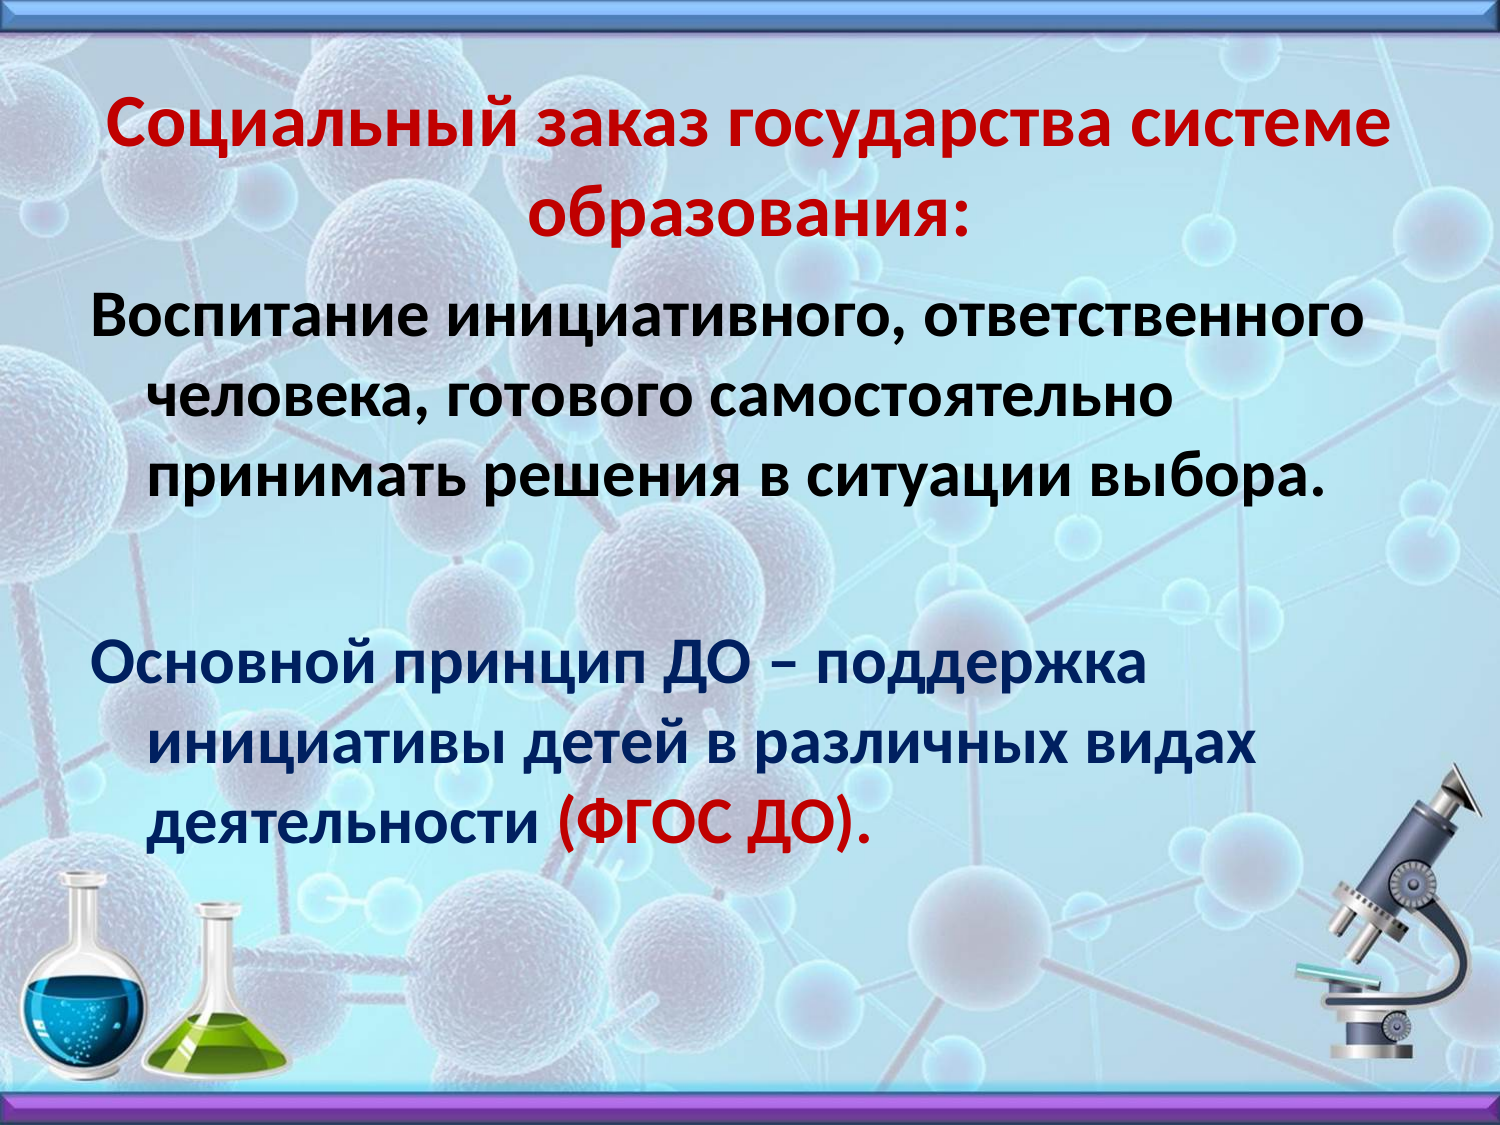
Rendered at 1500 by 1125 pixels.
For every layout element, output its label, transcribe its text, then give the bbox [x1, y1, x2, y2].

picture [0, 0, 1500, 1125]
list Воспитание инициативного, ответственного человека, готового самостоятельно принимать решения в ситуации выбора. Основной принцип ДО – поддержка инициативы детей в различных видах деятельности (ФГОС ДО). [75, 262, 1425, 1005]
title Социальный заказ государства системе образования: [75, 90, 1425, 233]
